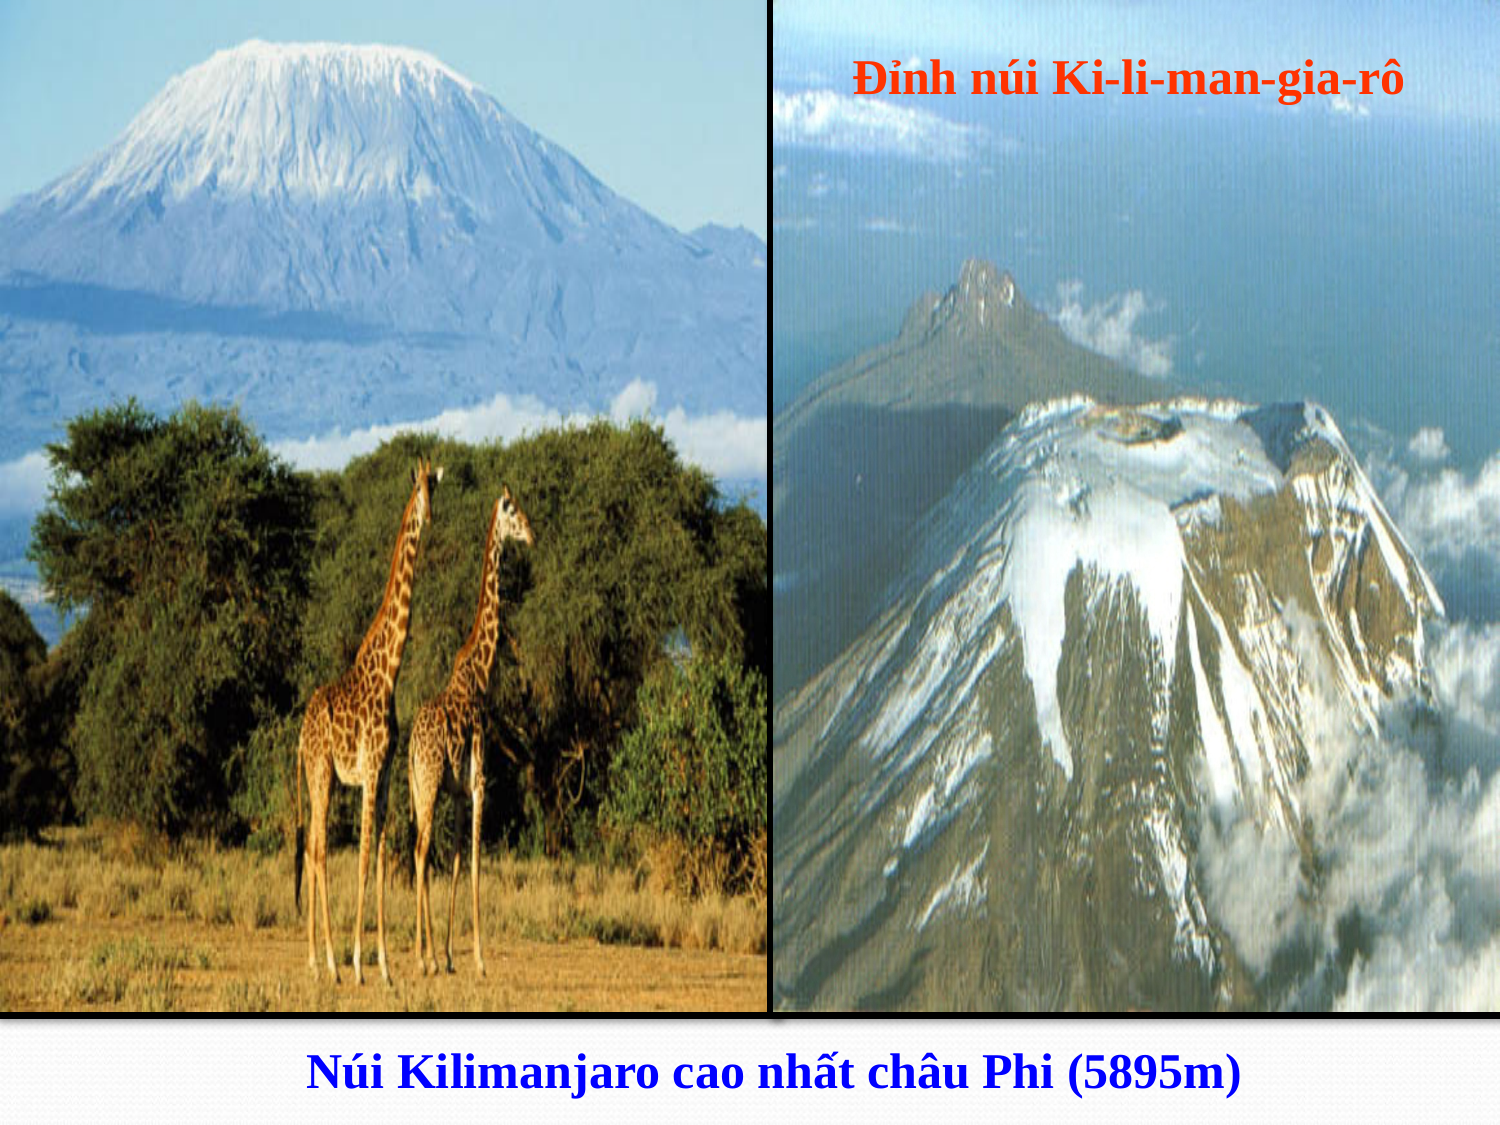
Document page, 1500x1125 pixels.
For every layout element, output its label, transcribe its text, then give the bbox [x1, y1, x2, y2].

picture [0, 1023, 1500, 1125]
text_box Núi Kilimanjaro cao nhất châu Phi (5895m) [218, 1028, 1332, 1113]
picture [0, 0, 1500, 1013]
